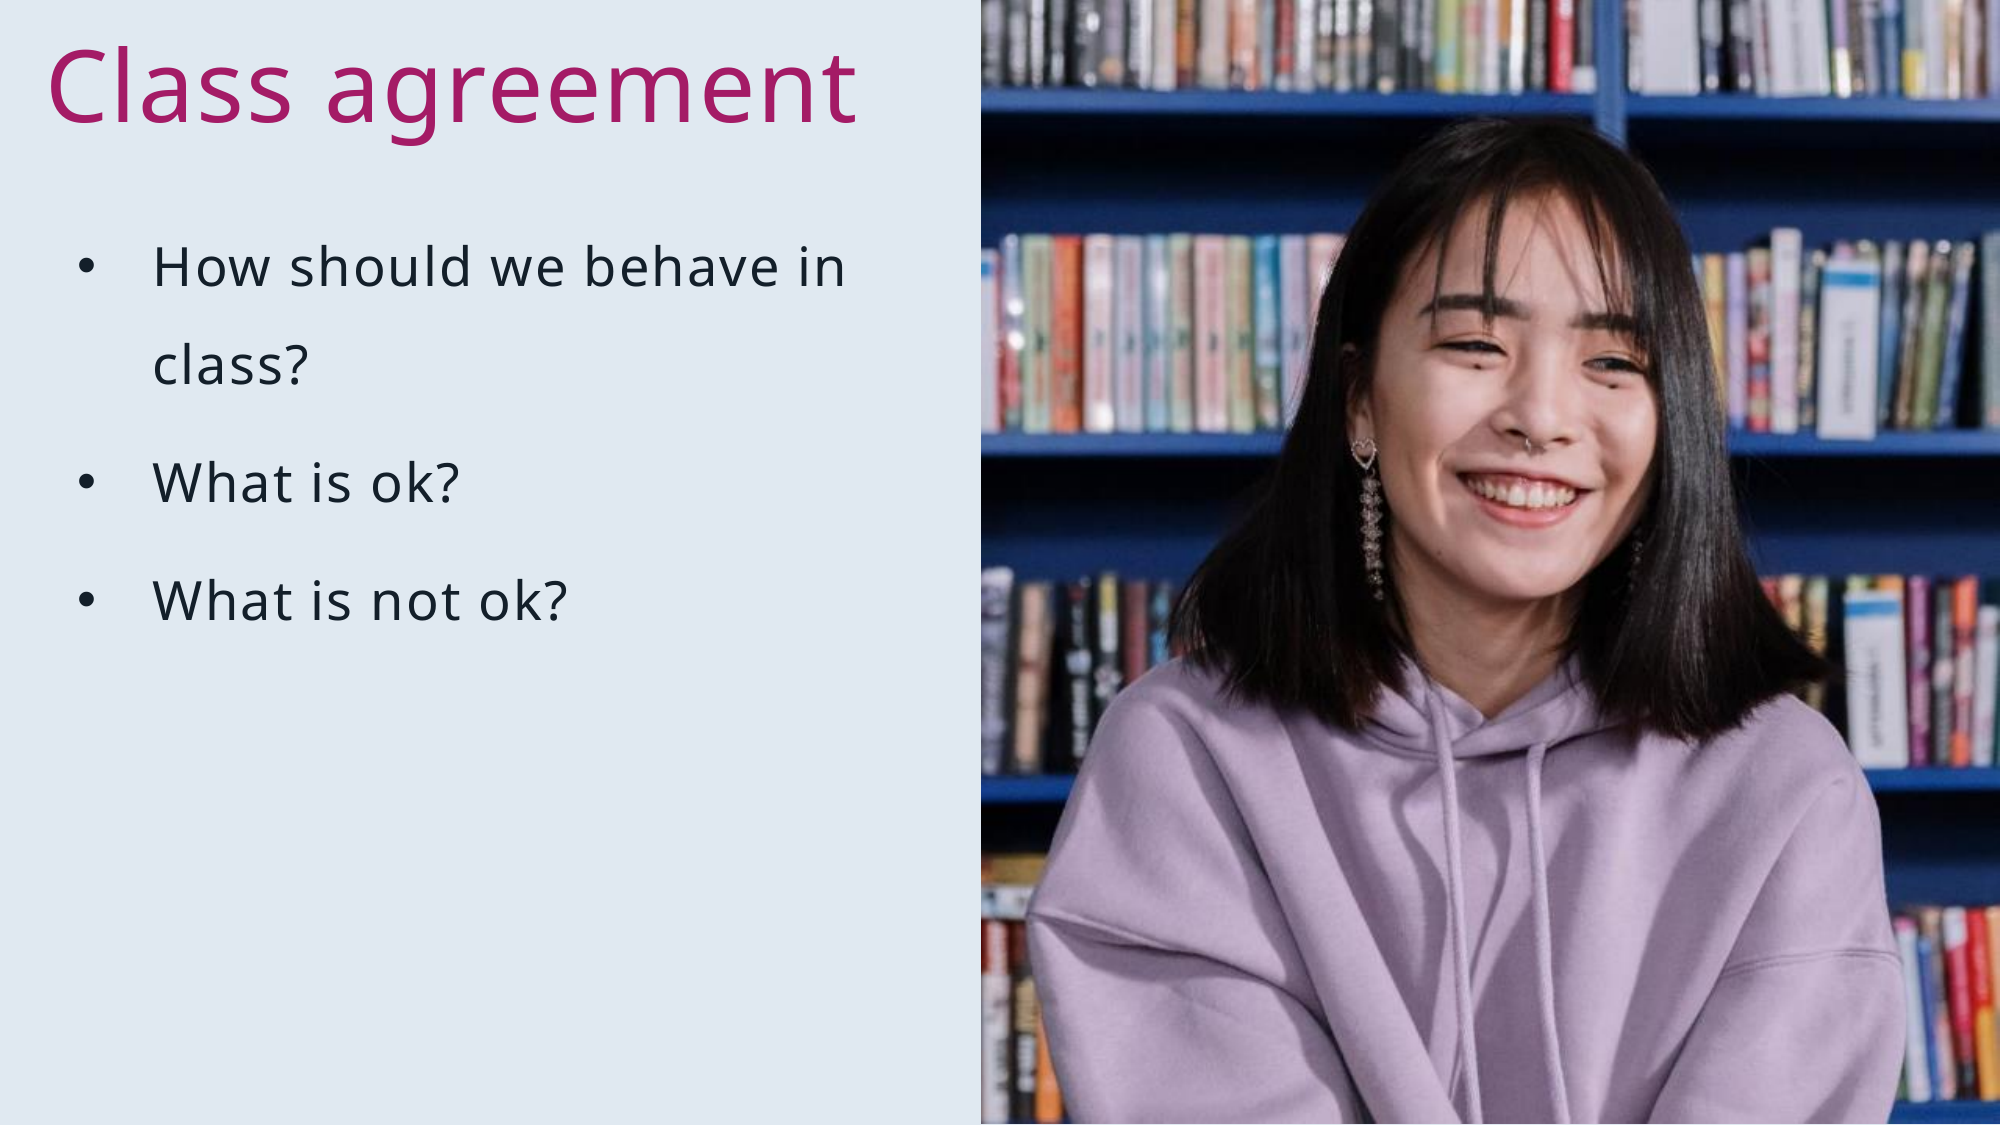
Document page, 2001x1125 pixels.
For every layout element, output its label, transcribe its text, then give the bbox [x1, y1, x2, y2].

text_box How should we behave in class? What is ok? What is not ok? [63, 162, 952, 640]
title Class agreement [0, 22, 905, 885]
picture [981, 0, 2000, 1124]
